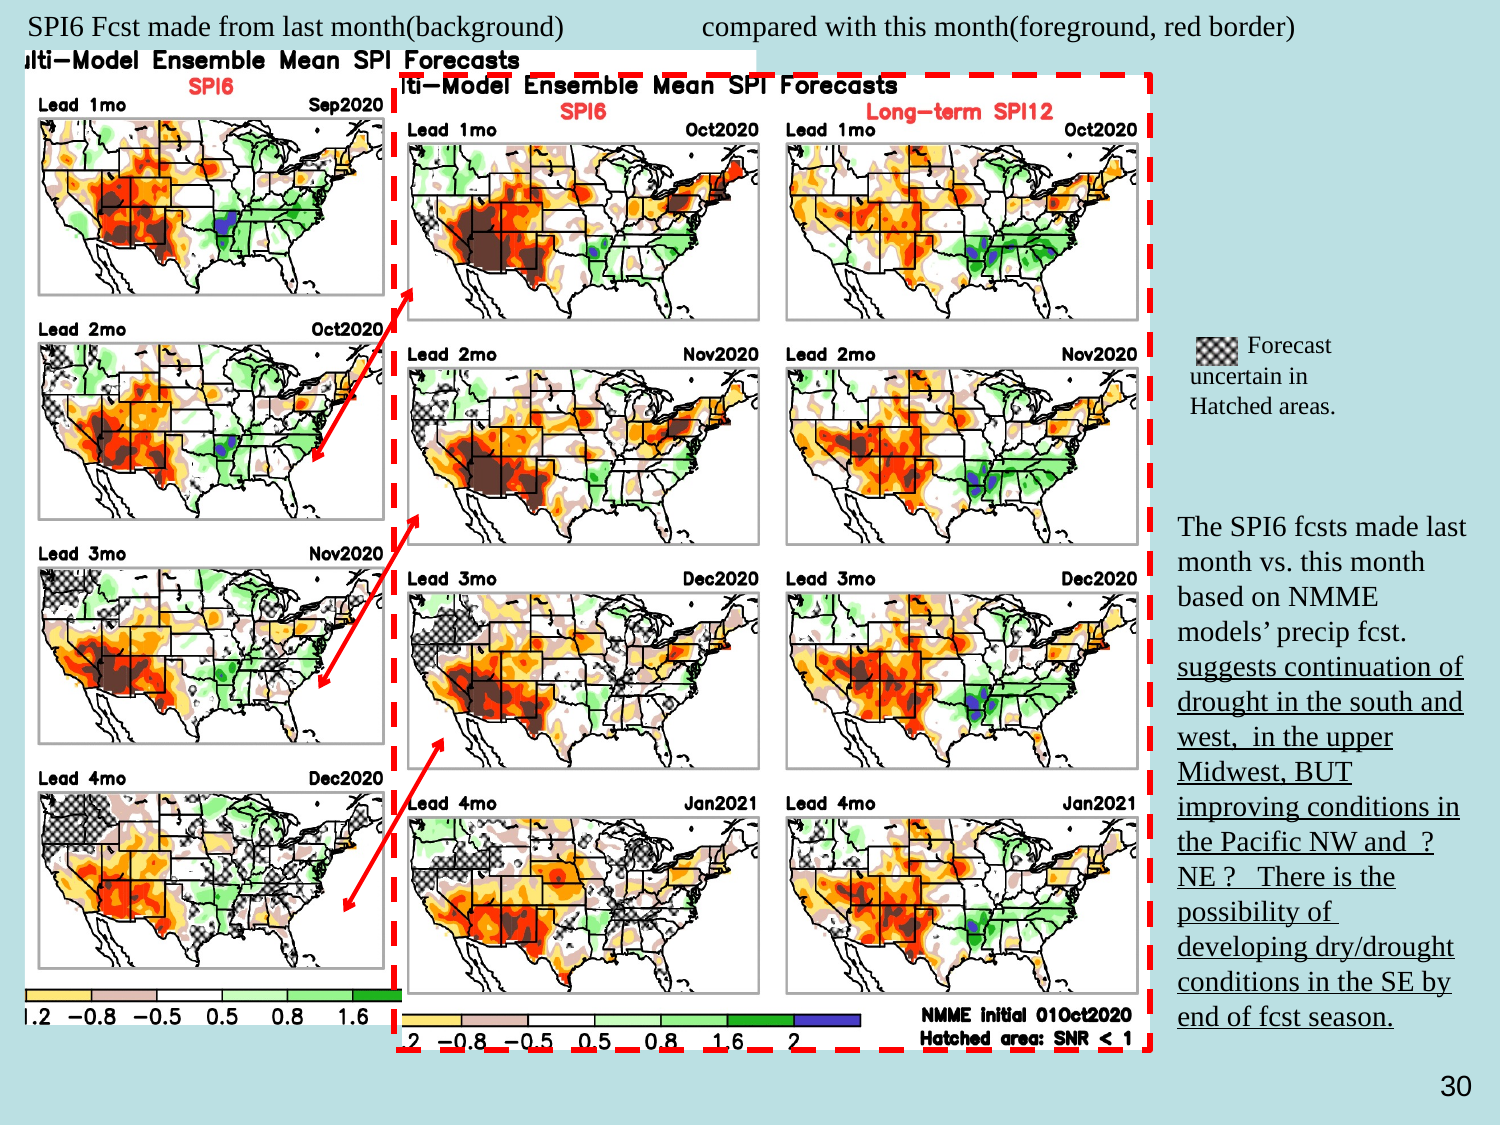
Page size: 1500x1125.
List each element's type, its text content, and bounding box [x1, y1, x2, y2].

text_box SPI6 Fcst made from last month(background) compared with this month(foreground, red border) [12, 0, 1500, 50]
text_box The SPI6 fcsts made last month vs. this month based on NMME models’ precip fcst. suggests continuation of drought in the south and west, in the upper Midwest, BUT improving conditions in the Pacific NW and ? NE ? There is the possibility of developing dry/drought conditions in the SE by end of fcst season. [1162, 499, 1488, 1040]
text_box [392, 1035, 396, 1050]
slide_number 30 [1387, 1059, 1488, 1113]
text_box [343, 737, 444, 913]
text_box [312, 287, 413, 463]
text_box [318, 513, 419, 690]
picture [1196, 337, 1238, 366]
text_box Forecast uncertain in Hatched areas. [1174, 312, 1362, 427]
picture [24, 49, 1151, 1051]
